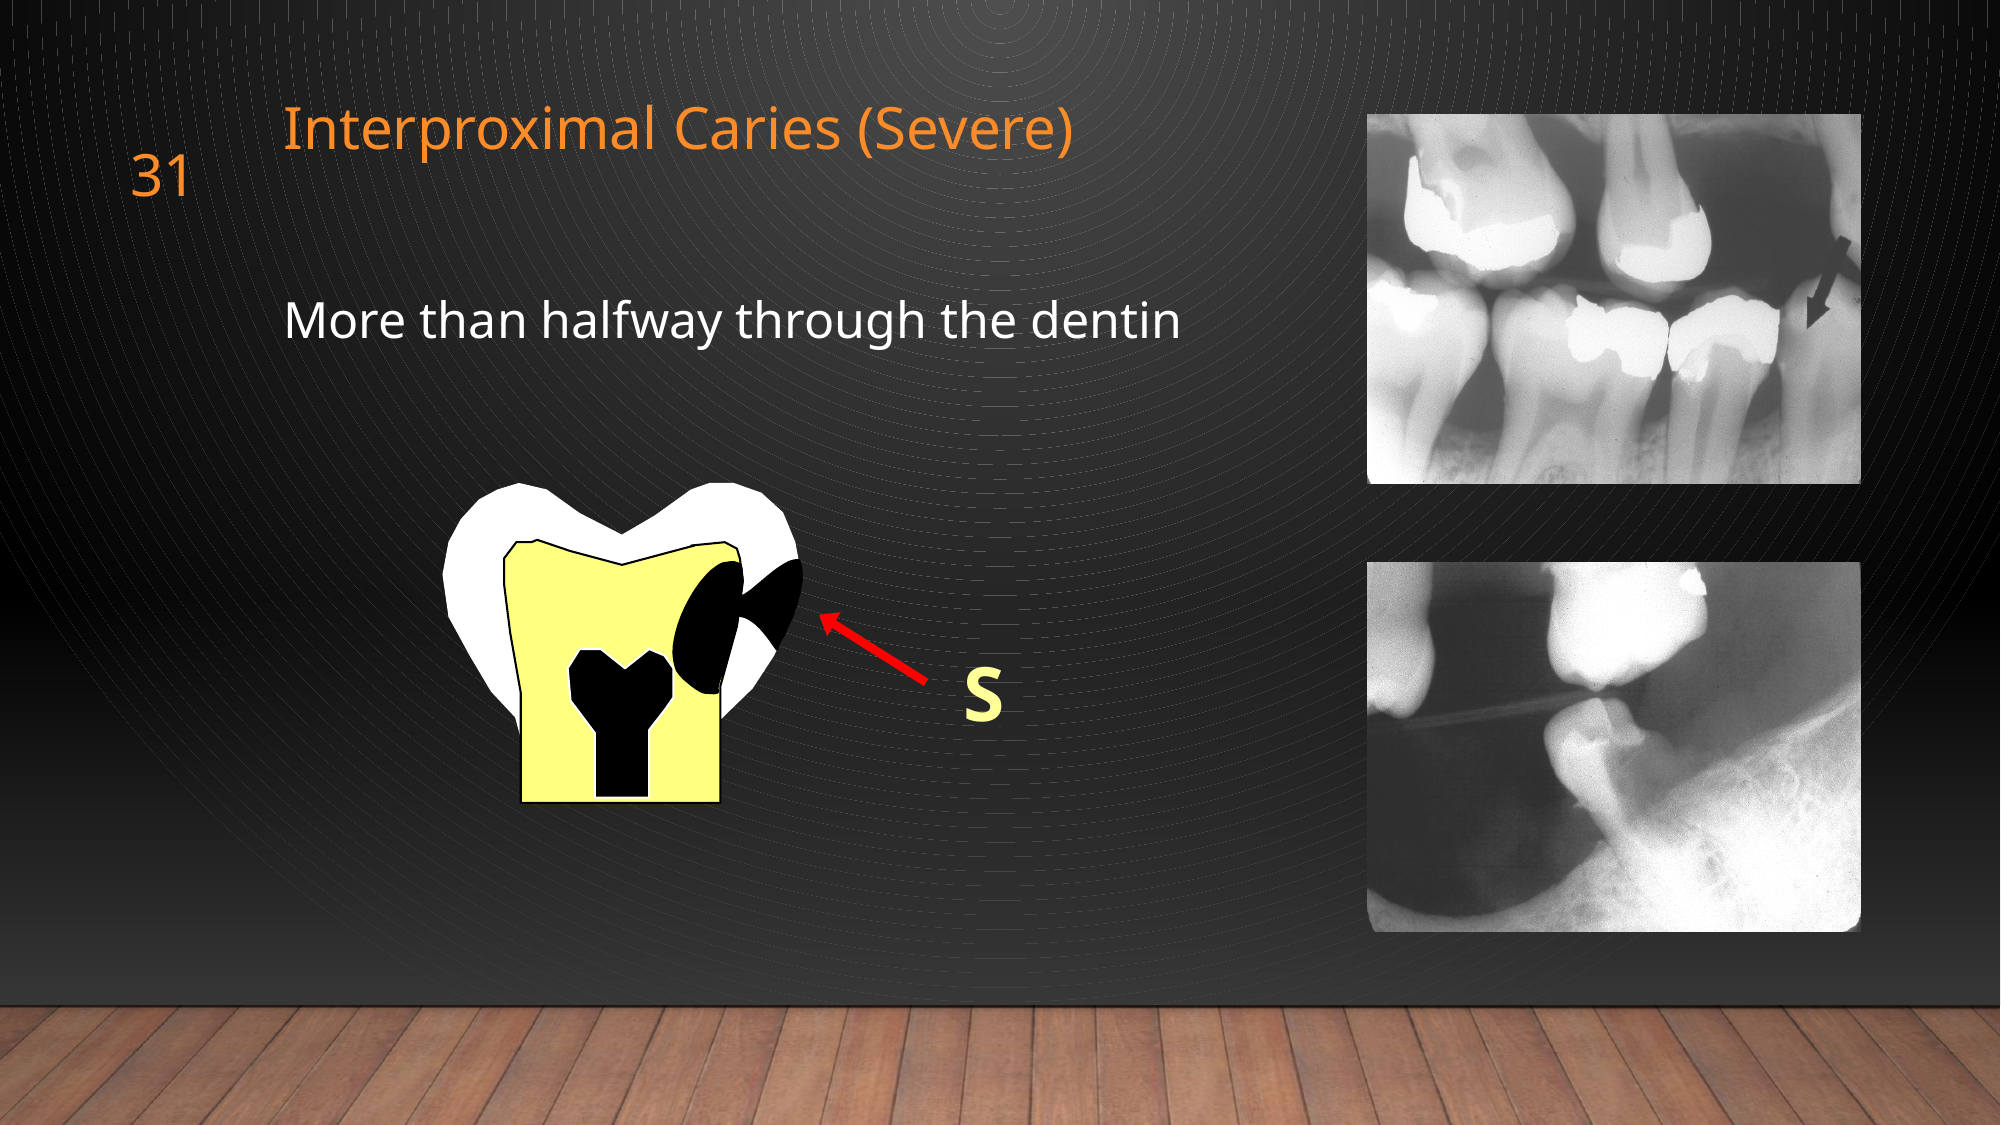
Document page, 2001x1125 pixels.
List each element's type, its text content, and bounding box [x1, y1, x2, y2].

slide_number 31 [78, 131, 212, 214]
text_box More than halfway through the dentin [268, 281, 1367, 356]
text_box Interproximal Caries (Severe) [268, 84, 1232, 169]
picture [1367, 562, 1861, 933]
picture [1367, 114, 1861, 485]
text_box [443, 483, 1030, 804]
picture [0, 1005, 2000, 1125]
